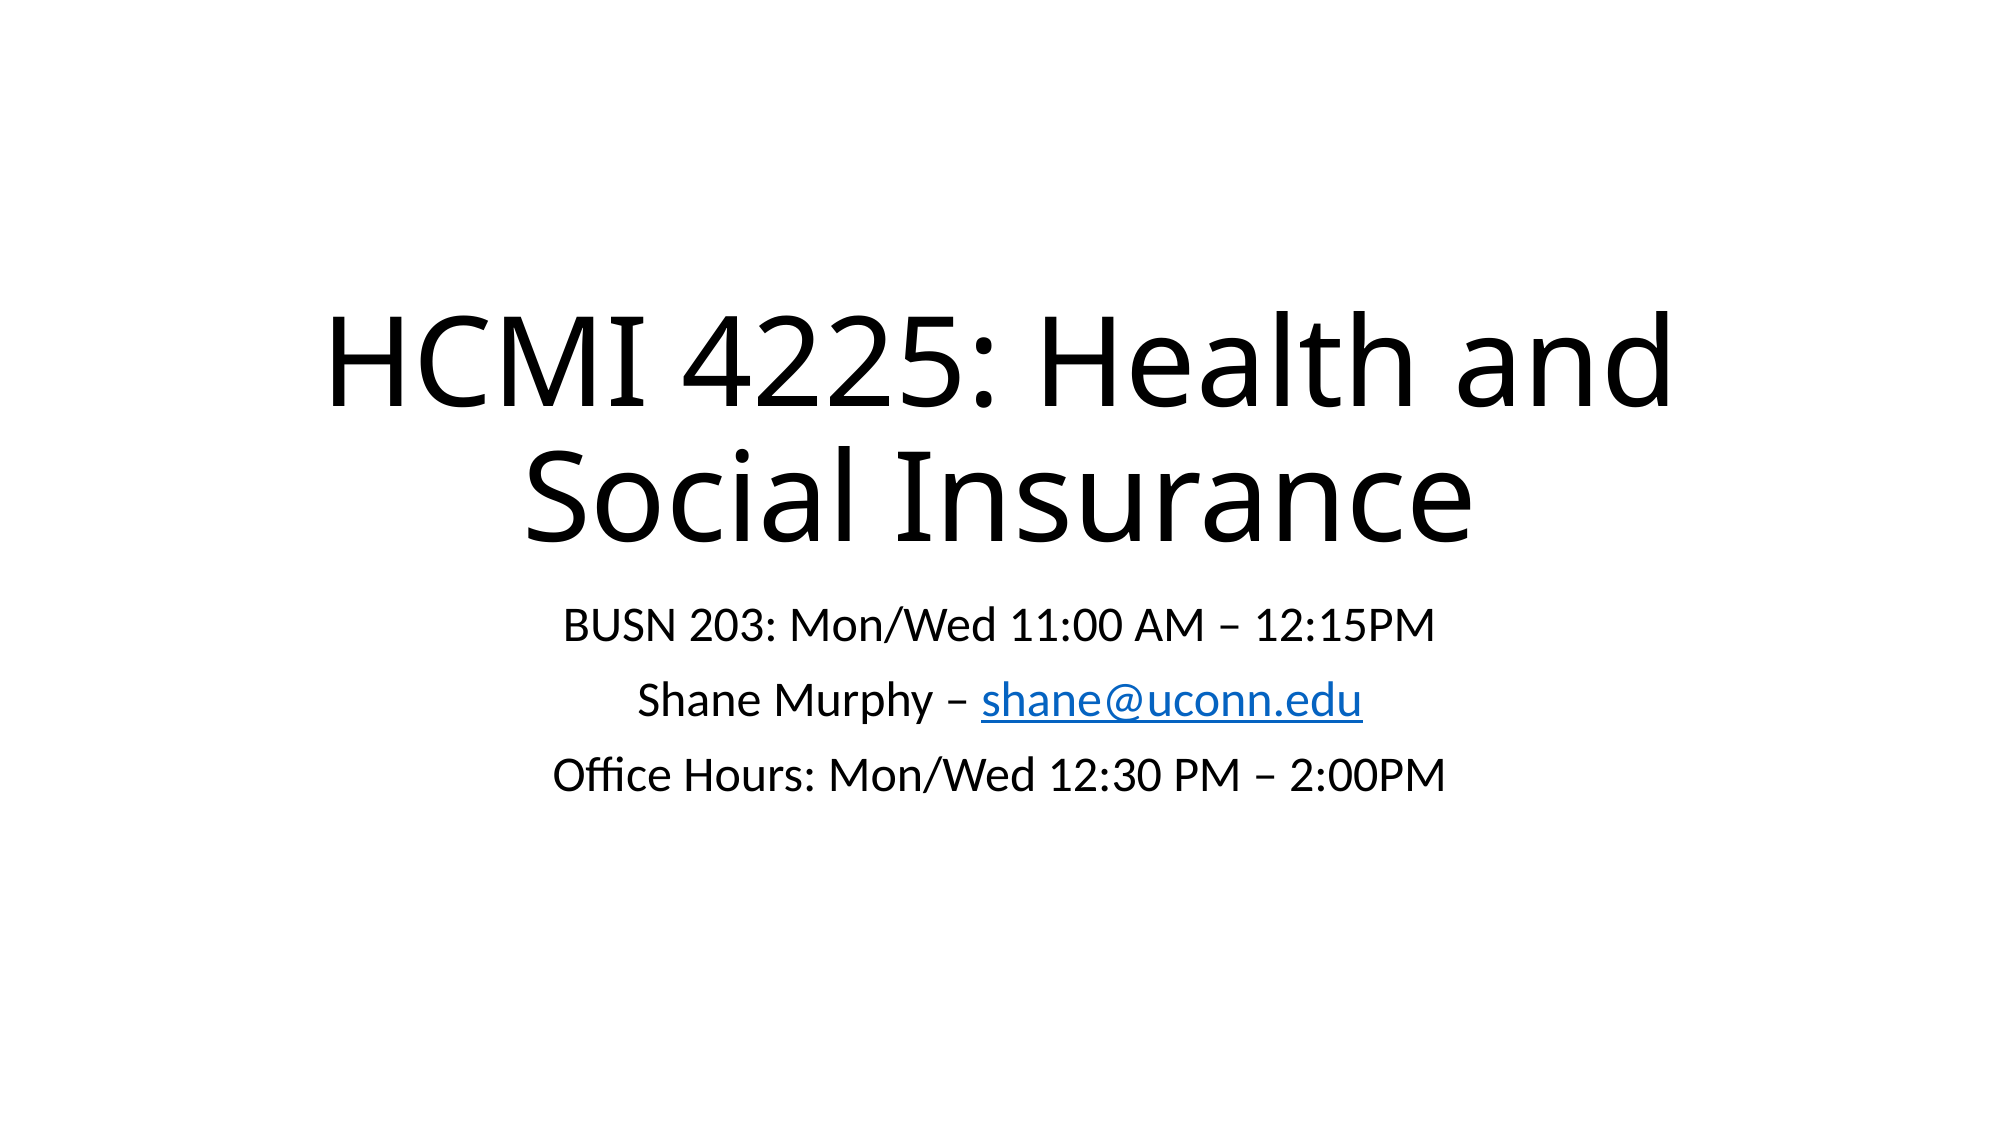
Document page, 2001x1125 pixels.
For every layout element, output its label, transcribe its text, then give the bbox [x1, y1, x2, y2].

subtitle BUSN 203: Mon/Wed 11:00 AM – 12:15PM Shane Murphy – shane@uconn.edu Office Hours: Mon/Wed 12:30 PM – 2:00PM [249, 590, 1750, 863]
title HCMI 4225: Health and Social Insurance [249, 184, 1750, 576]
